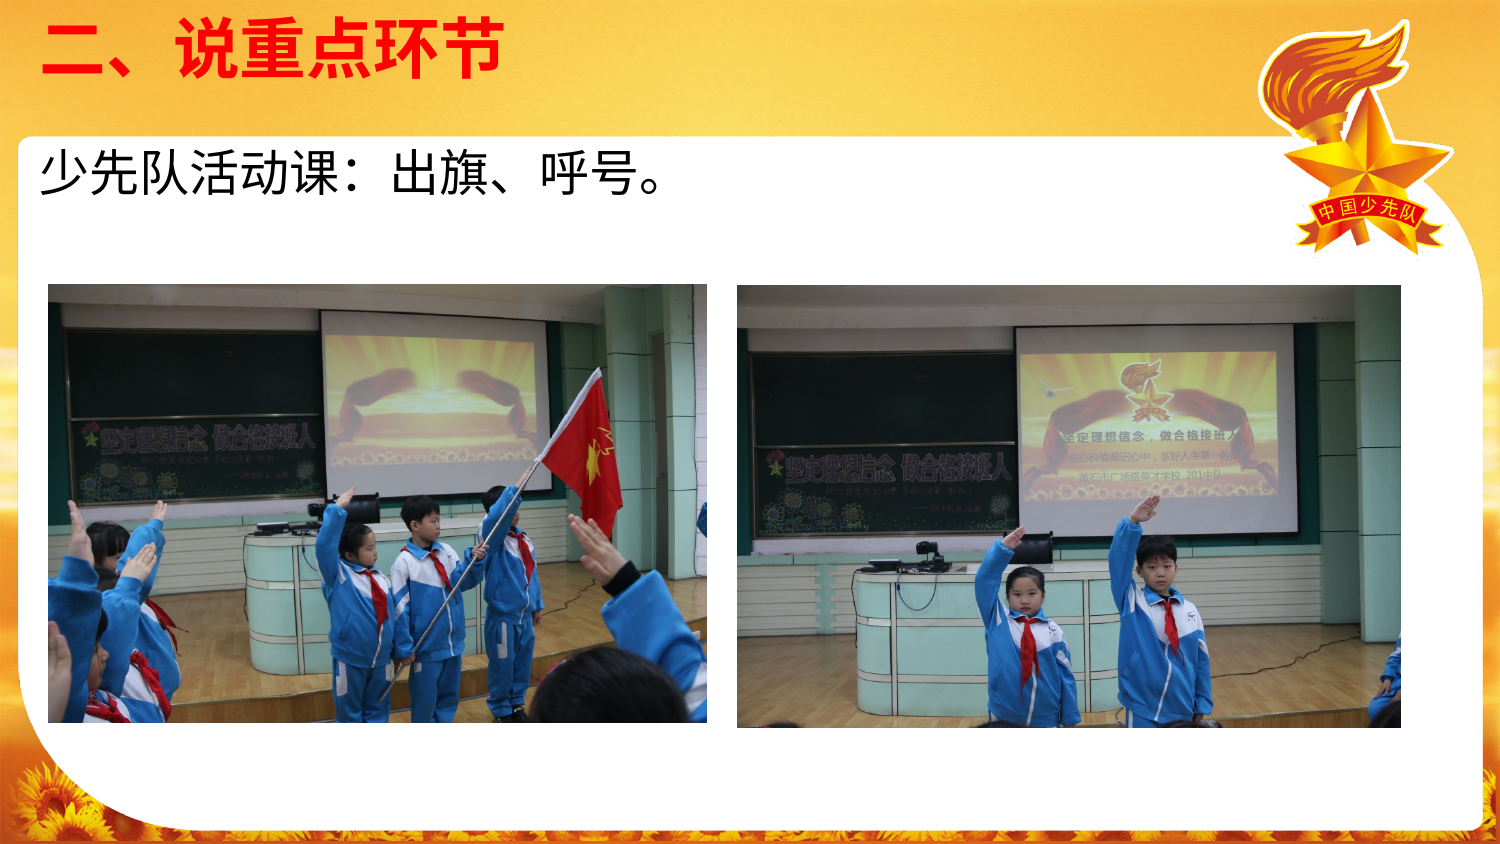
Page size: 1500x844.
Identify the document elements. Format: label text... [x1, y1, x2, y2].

text_box 少先队活动课：出旗、呼号。 [24, 134, 825, 210]
text_box 二、说重点环节 [24, 0, 722, 95]
picture [0, 0, 1500, 844]
